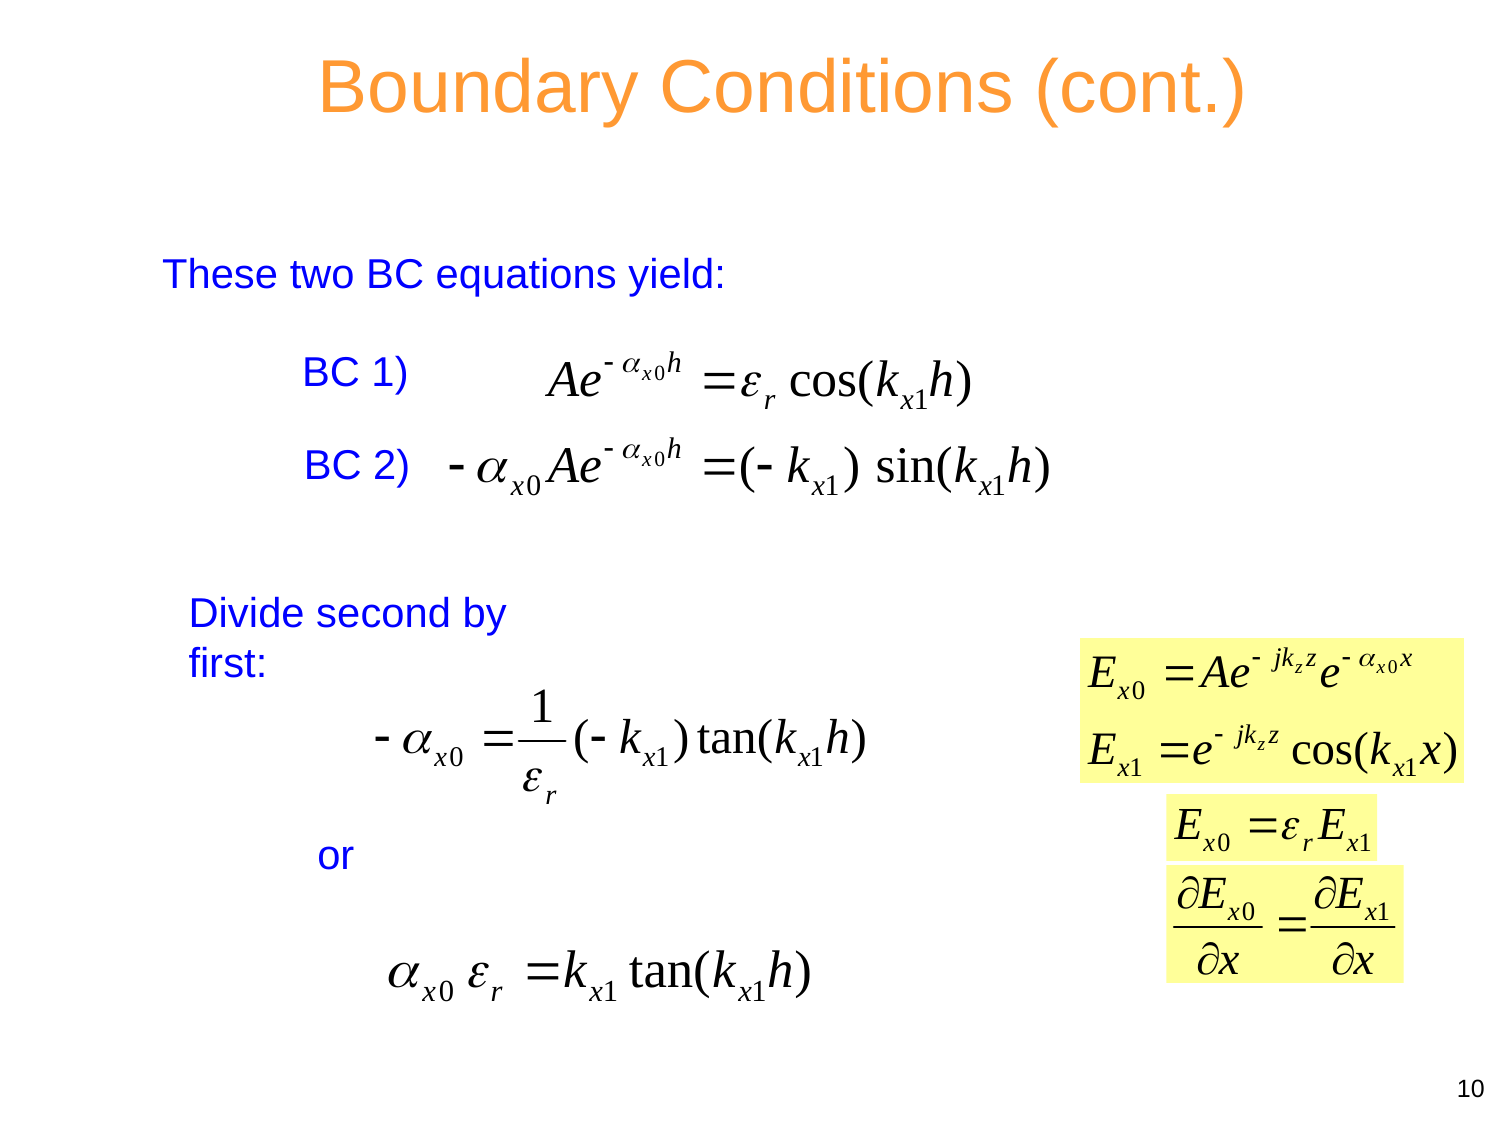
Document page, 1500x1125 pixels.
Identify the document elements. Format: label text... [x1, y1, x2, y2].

text_box BC 2) [289, 430, 433, 496]
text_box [1165, 865, 1404, 983]
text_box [366, 675, 875, 815]
text_box These two BC equations yield: [147, 239, 786, 305]
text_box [381, 934, 823, 1015]
text_box BC 1) [287, 337, 431, 403]
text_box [439, 341, 1058, 505]
text_box Boundary Conditions (cont.) [302, 30, 1272, 135]
text_box or [302, 820, 370, 885]
text_box Divide second by first: [173, 578, 612, 694]
slide_number 10 [1187, 1050, 1500, 1125]
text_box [1079, 637, 1465, 784]
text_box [1165, 793, 1378, 862]
